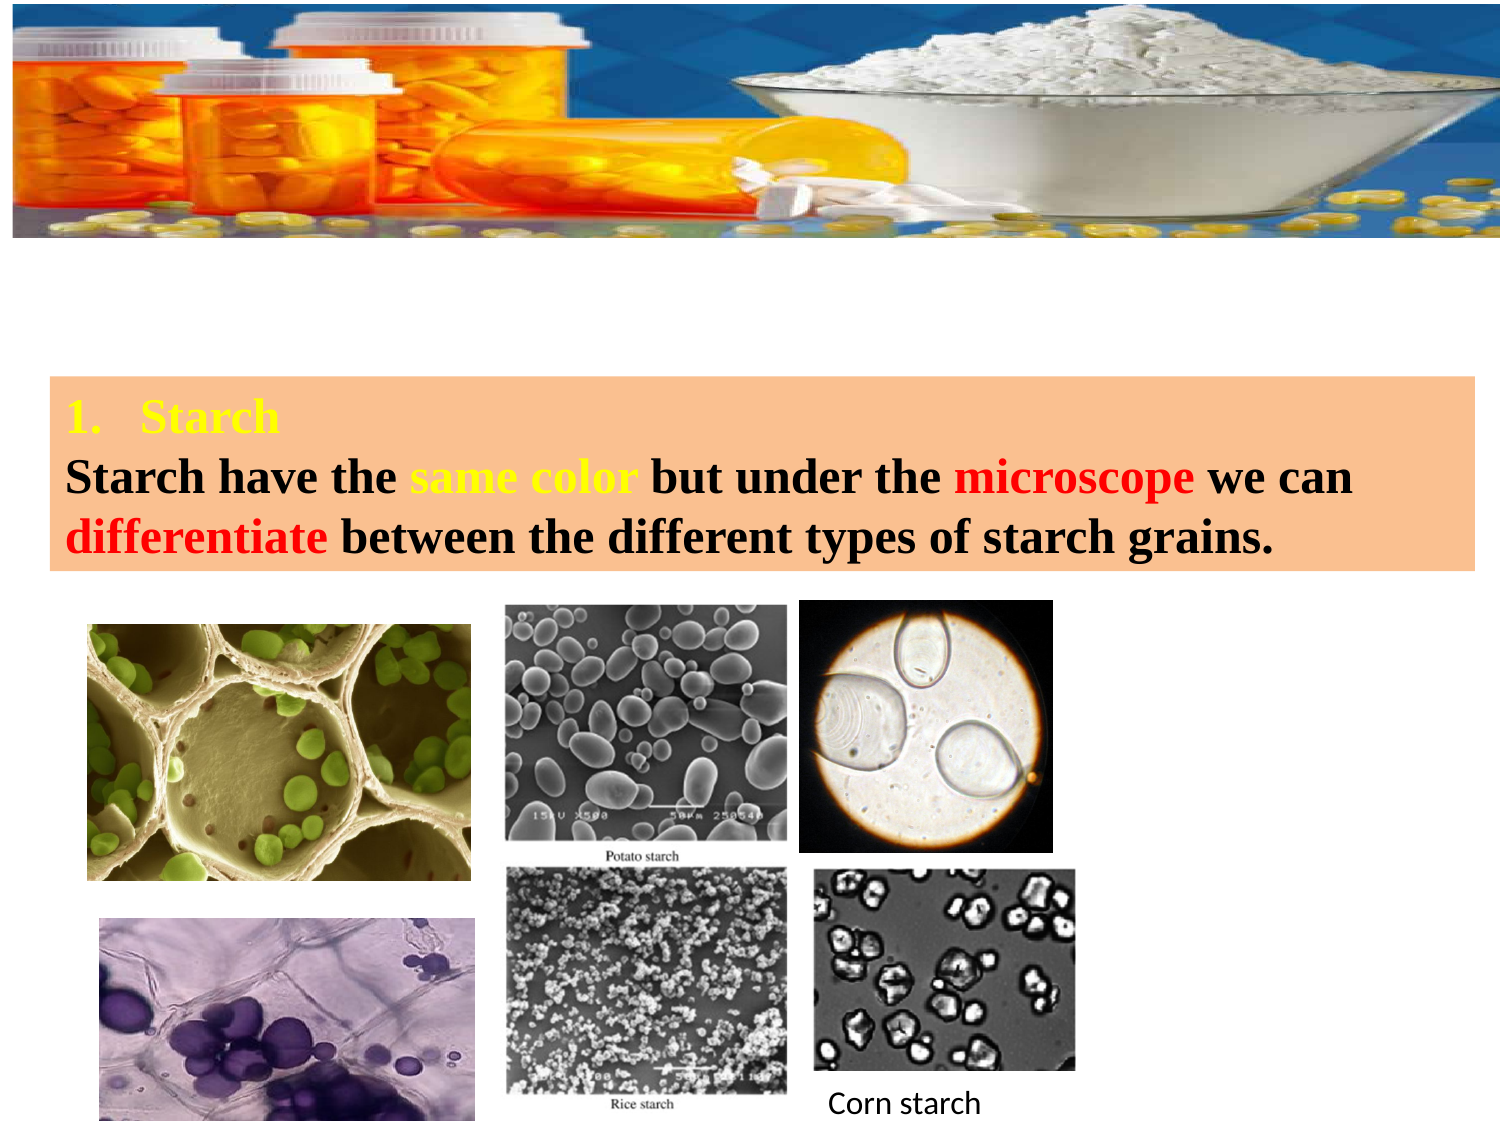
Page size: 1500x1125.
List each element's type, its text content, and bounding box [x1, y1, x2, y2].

picture [12, 4, 1500, 238]
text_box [812, 866, 1077, 1125]
picture [798, 600, 1053, 854]
picture [499, 600, 794, 1125]
picture [87, 624, 471, 881]
picture [99, 917, 476, 1122]
text_box Starch Starch have the same color but under the microscope we can differentiate between the different types of starch grains. [49, 376, 1475, 572]
